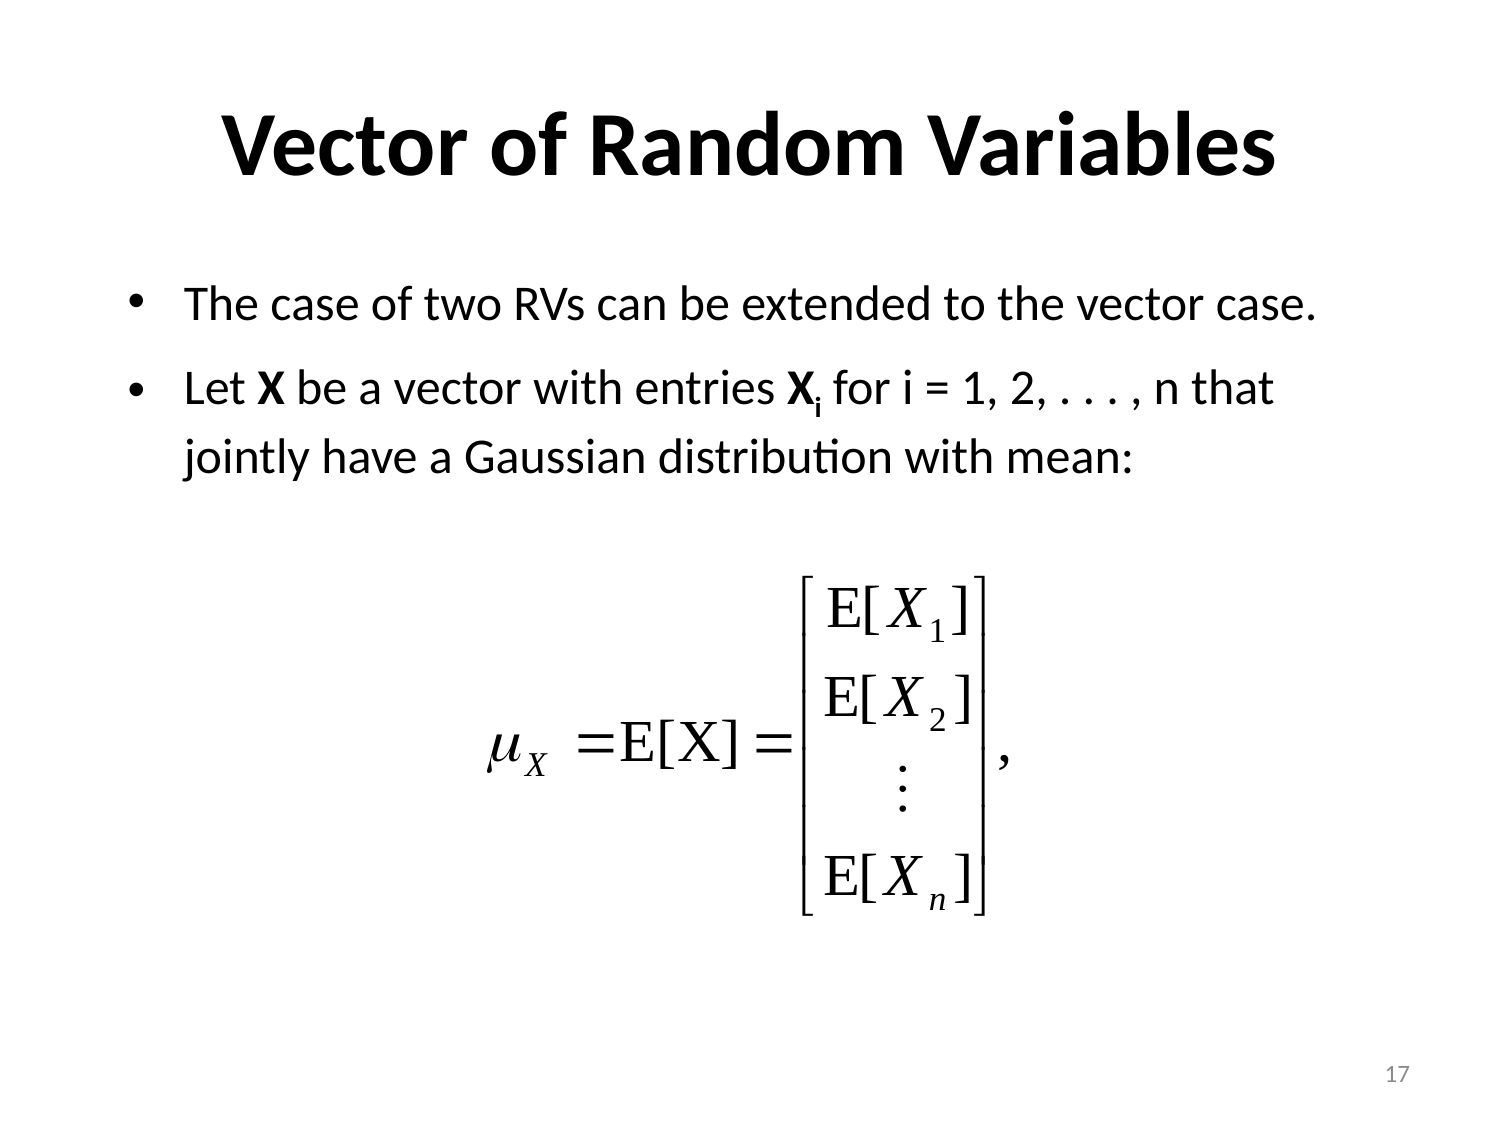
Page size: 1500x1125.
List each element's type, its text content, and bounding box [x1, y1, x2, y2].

title Vector of Random Variables [75, 45, 1425, 233]
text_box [474, 562, 1024, 931]
list The case of two RVs can be extended to the vector case. Let X be a vector with entries Xi for i = 1, 2, . . . , n that jointly have a Gaussian distribution with mean: [112, 262, 1375, 1043]
slide_number 17 [1074, 1042, 1425, 1103]
